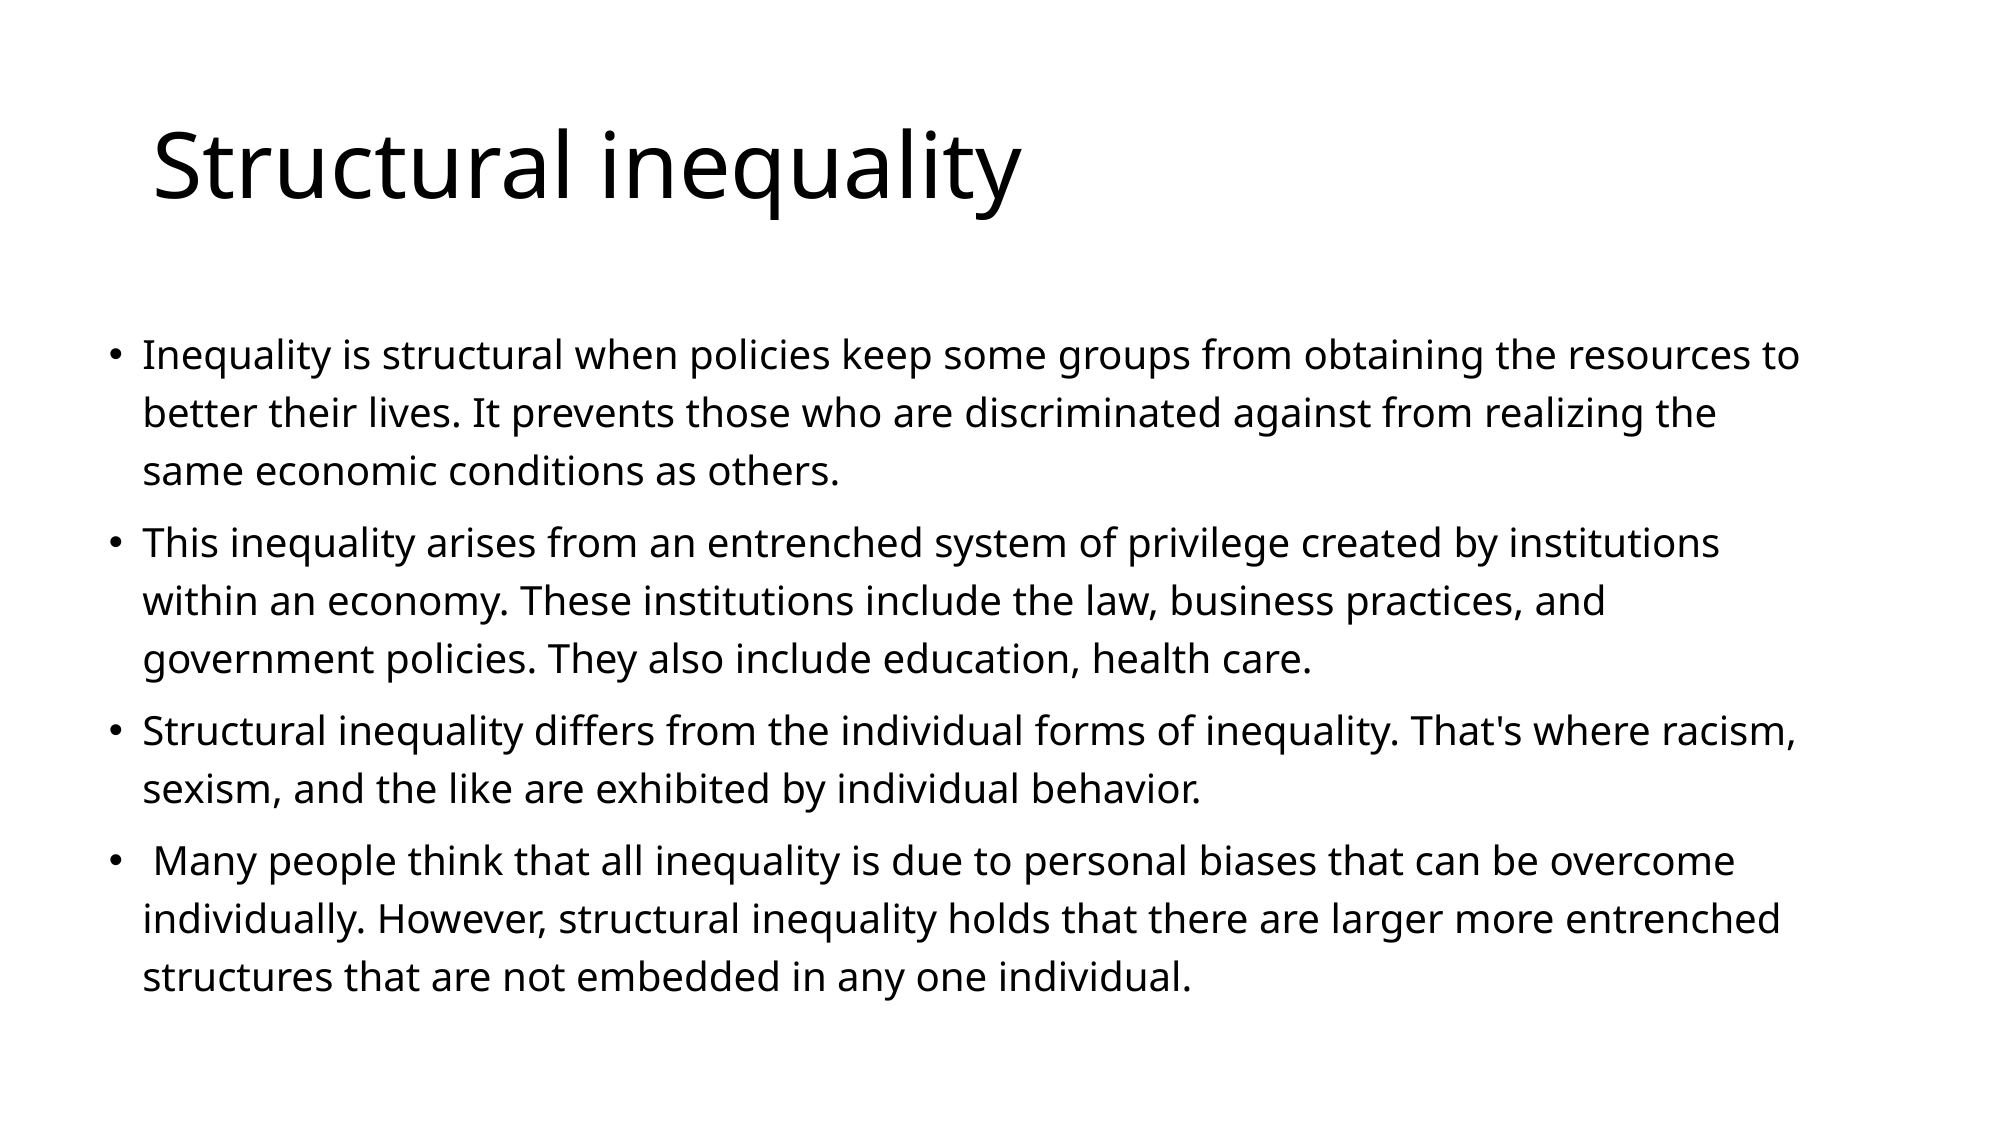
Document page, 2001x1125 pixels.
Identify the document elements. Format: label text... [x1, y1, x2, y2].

list Inequality is structural when policies keep some groups from obtaining the resources to better their lives. It prevents those who are discriminated against from realizing the same economic conditions as others. This inequality arises from an entrenched system of privilege created by institutions within an economy. These institutions include the law, business practices, and government policies. They also include education, health care. Structural inequality differs from the individual forms of inequality. That's where racism, sexism, and the like are exhibited by individual behavior. Many people think that all inequality is due to personal biases that can be overcome individually. However, structural inequality holds that there are larger more entrenched structures that are not embedded in any one individual. [93, 312, 1819, 1027]
title Structural inequality [137, 59, 1863, 278]
